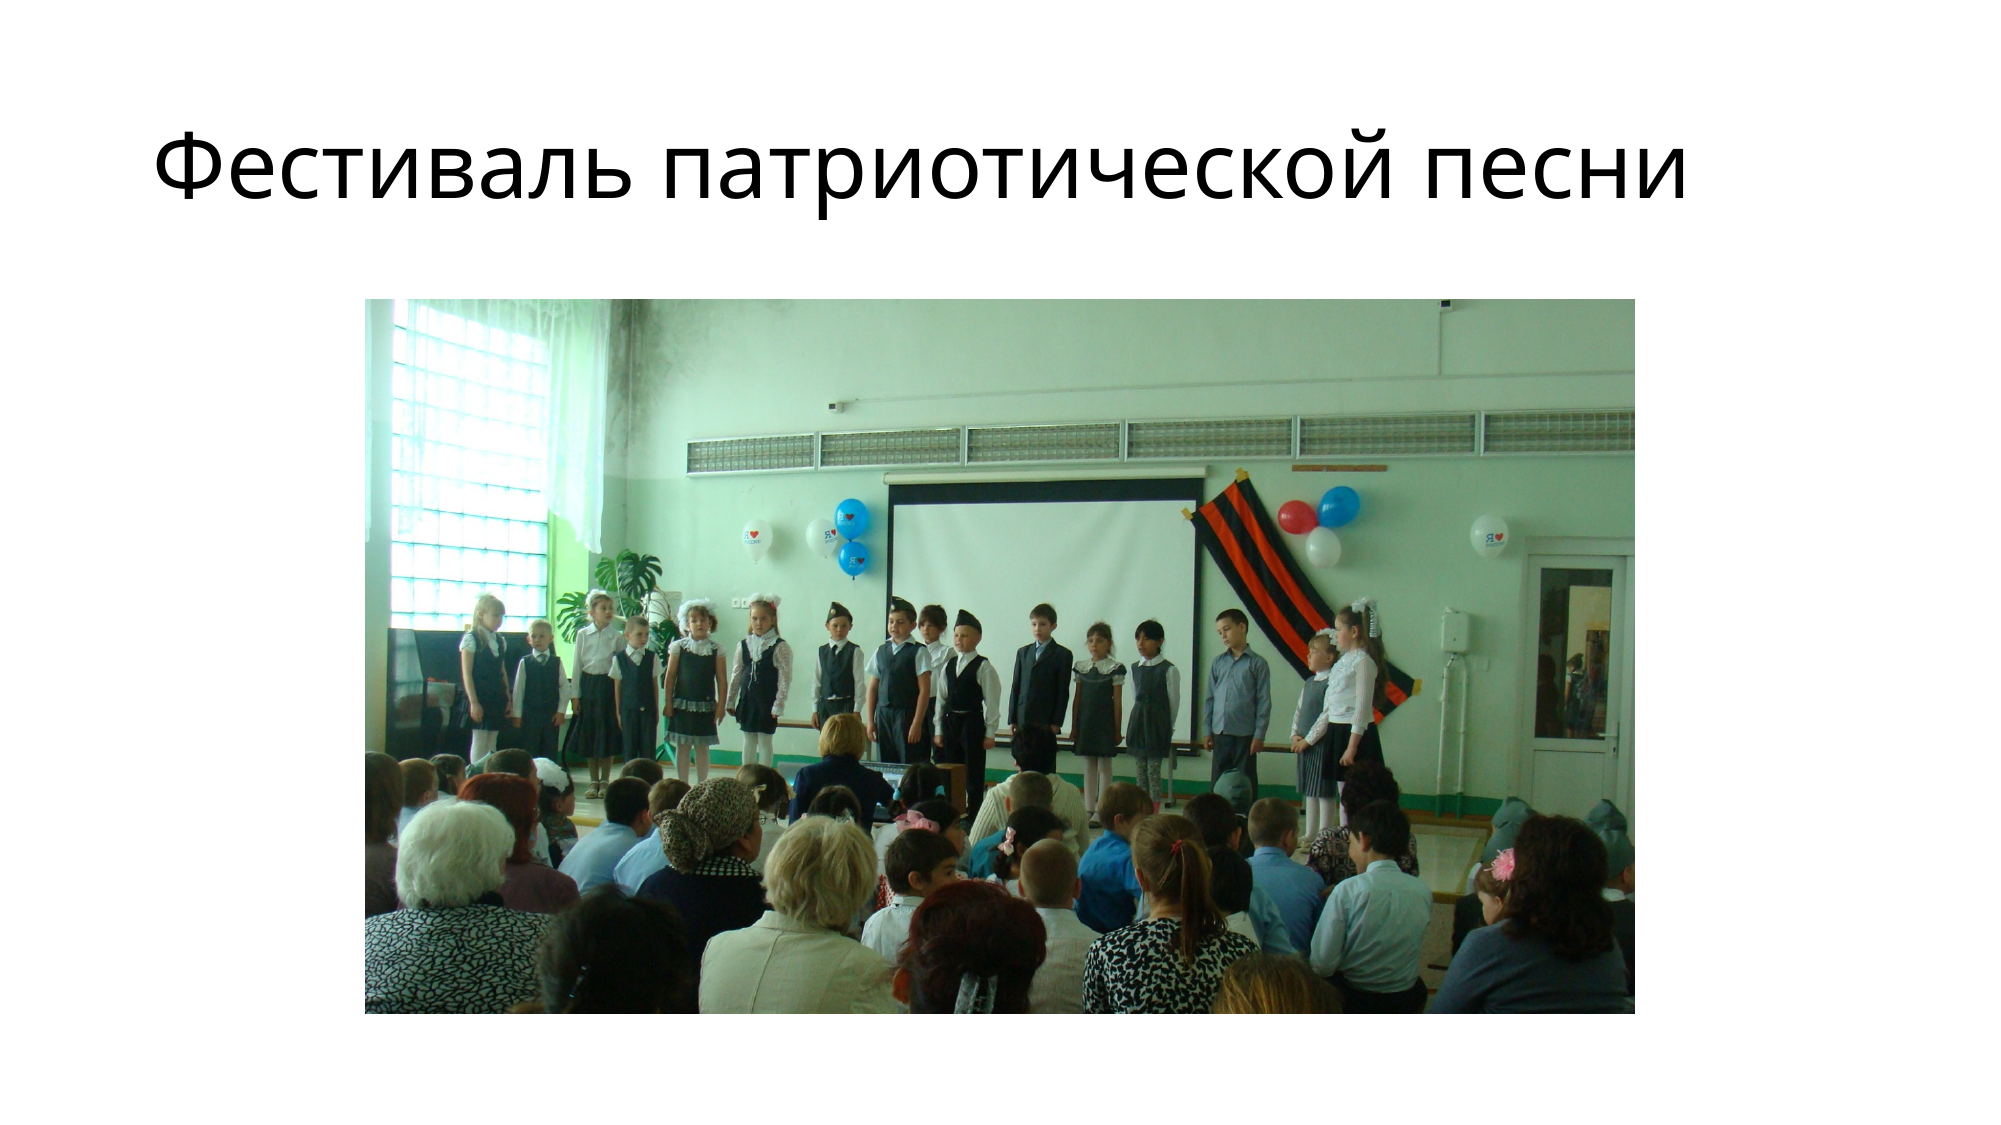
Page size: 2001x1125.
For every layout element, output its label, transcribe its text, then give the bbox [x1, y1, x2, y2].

title Фестиваль патриотической песни [137, 59, 1863, 278]
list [365, 299, 1635, 1014]
